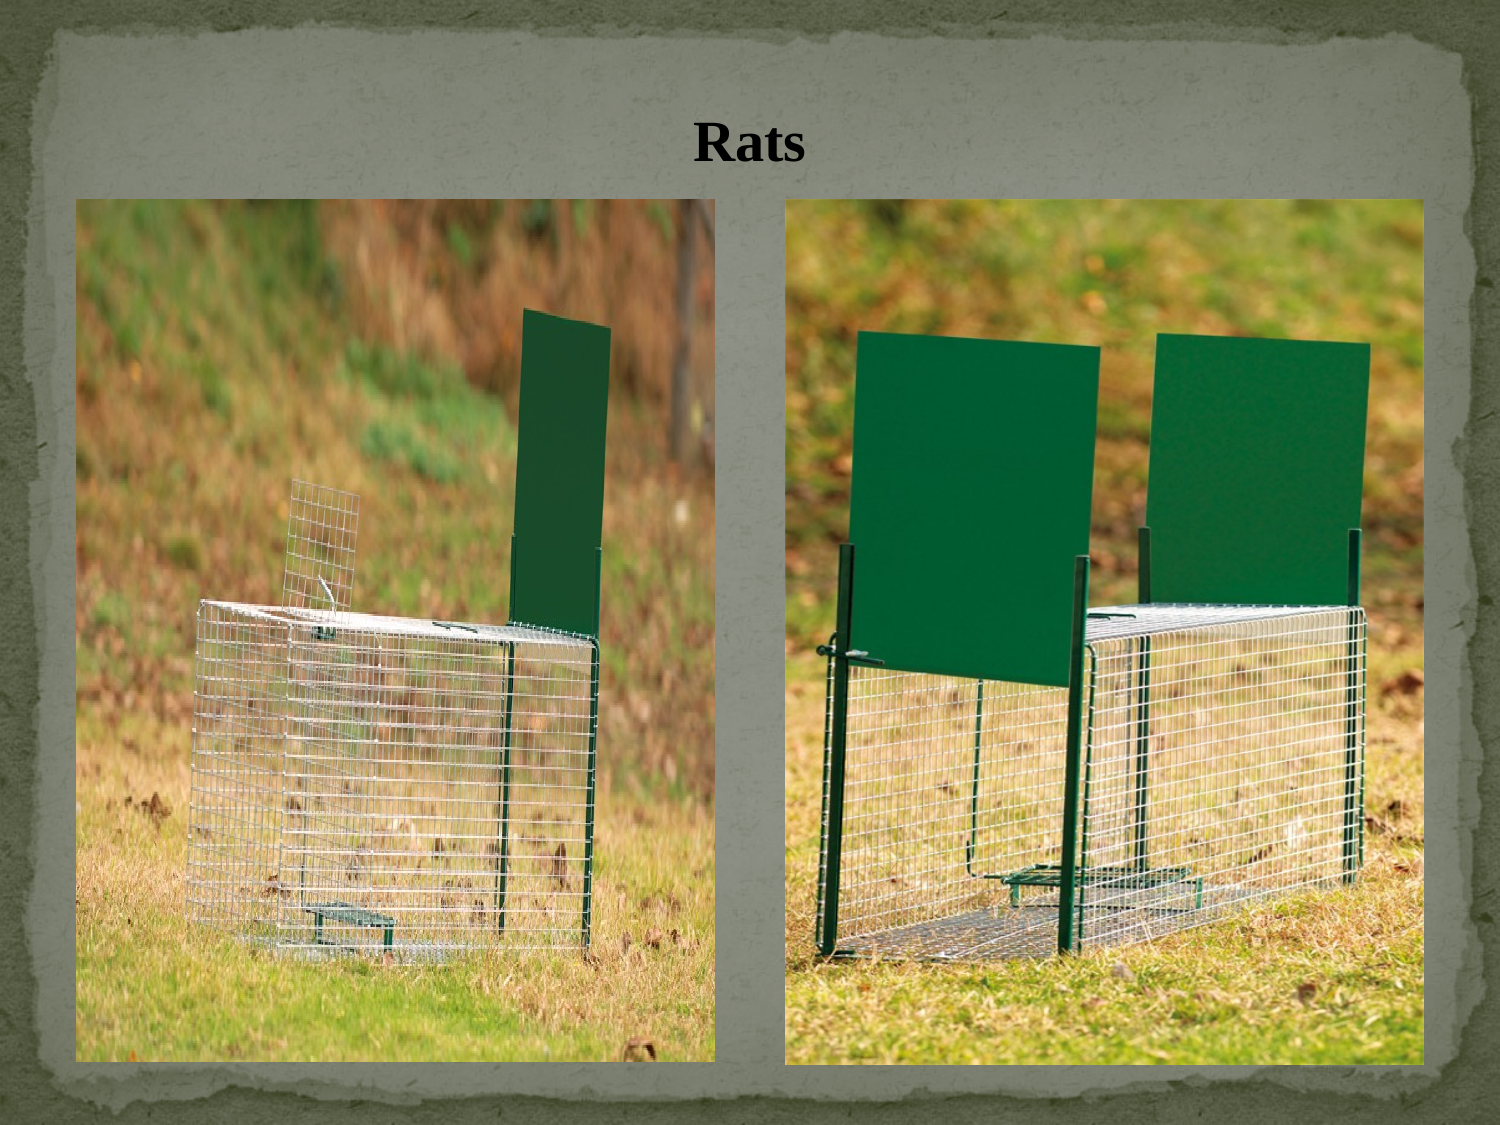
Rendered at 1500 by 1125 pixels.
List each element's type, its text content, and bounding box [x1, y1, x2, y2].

picture [785, 199, 1424, 1065]
text_box Rats [566, 60, 934, 181]
picture [76, 199, 715, 1062]
